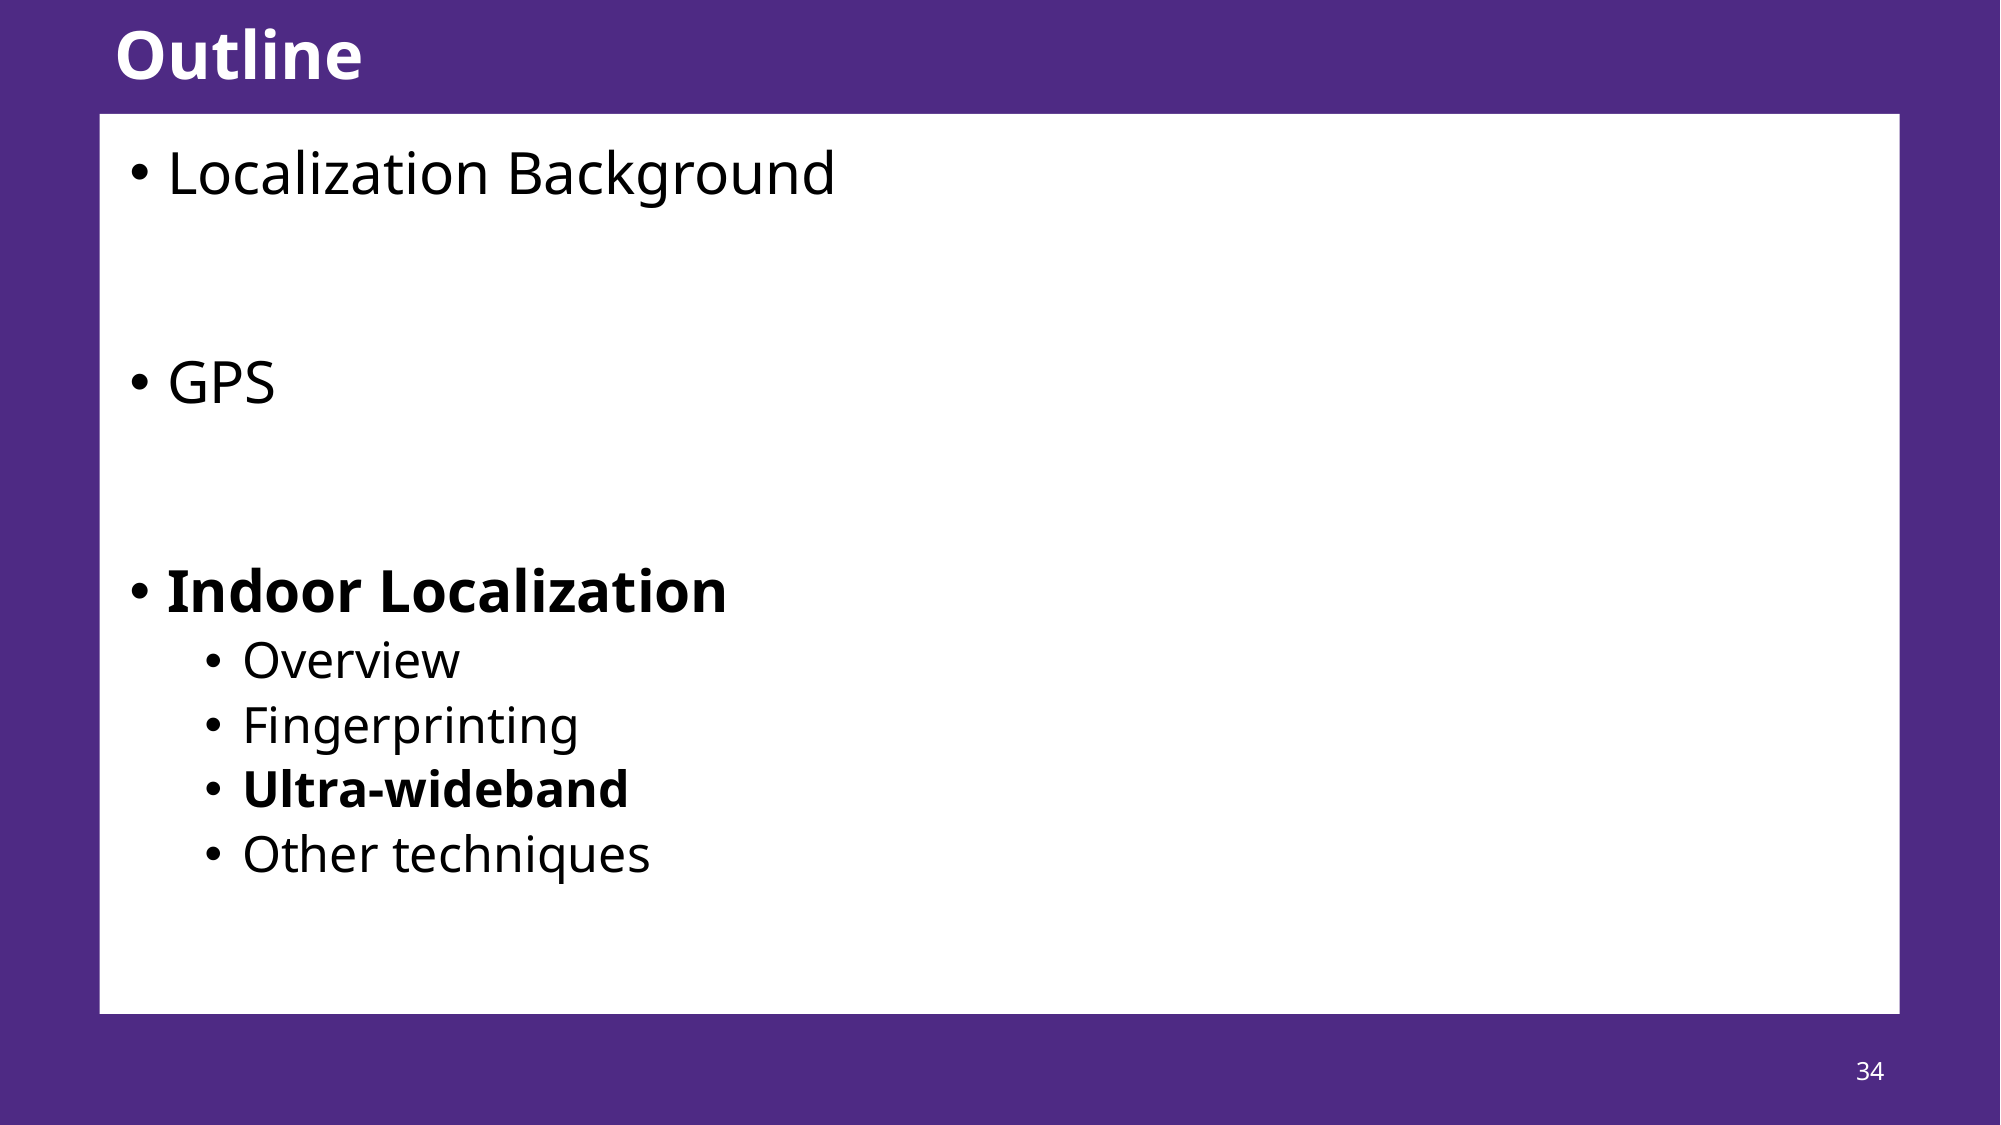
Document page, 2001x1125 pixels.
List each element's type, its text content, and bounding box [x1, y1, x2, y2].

slide_number 34 [1749, 1042, 1900, 1103]
list Localization Background GPS Indoor Localization Overview Fingerprinting Ultra-wideband Other techniques [99, 114, 1900, 1014]
title Outline [99, 1, 1900, 114]
